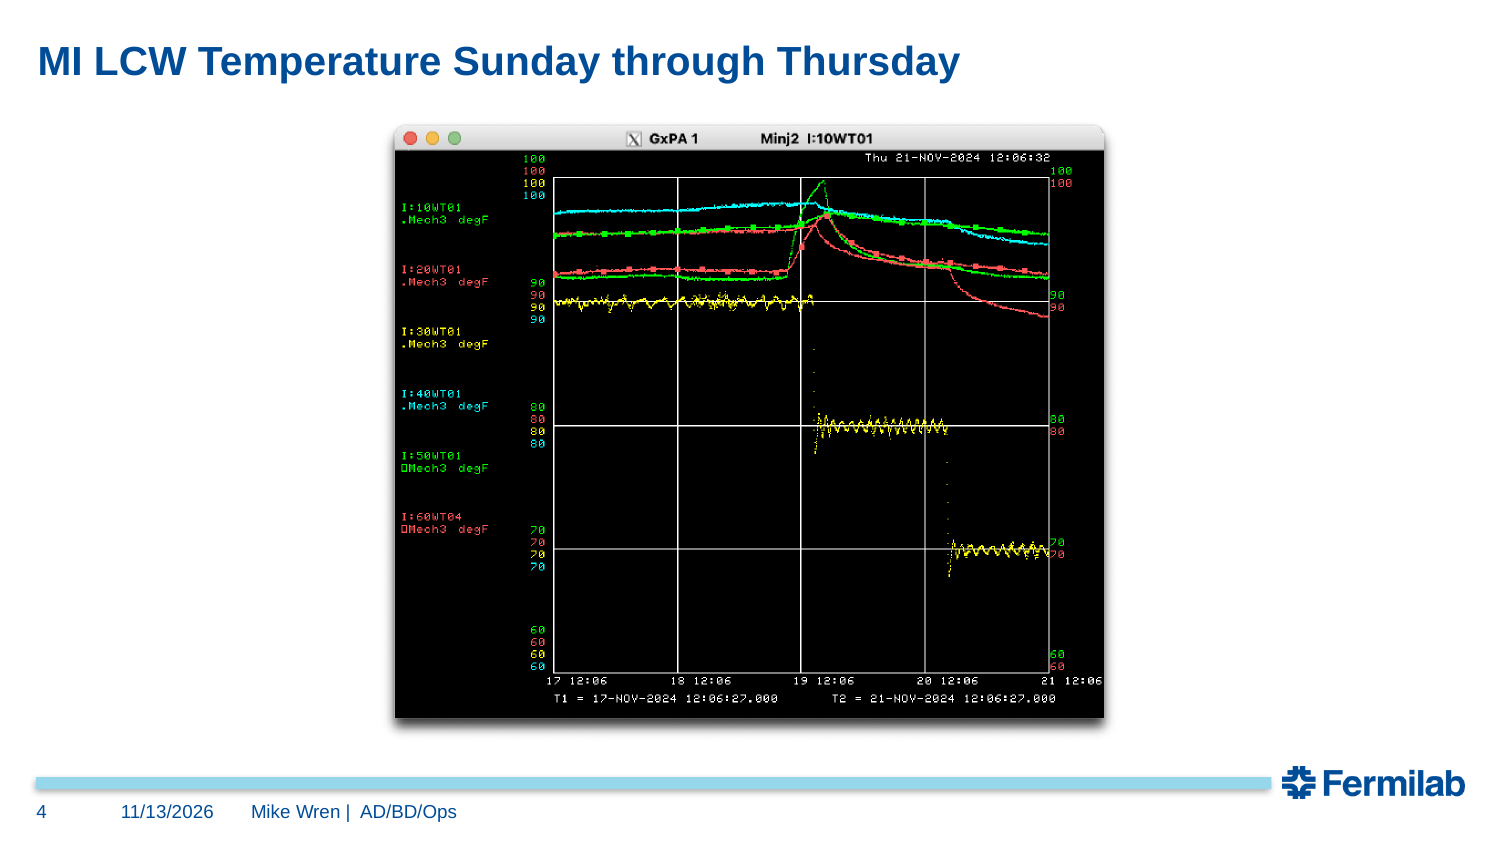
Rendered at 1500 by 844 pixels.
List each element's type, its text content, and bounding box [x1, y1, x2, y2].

footer Mike Wren | AD/BD/Ops [251, 800, 1279, 831]
picture [379, 119, 1119, 743]
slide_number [120, 800, 232, 830]
picture [1282, 766, 1465, 799]
title MI LCW Temperature Sunday through Thursday [37, 30, 1463, 84]
slide_number 4 [36, 800, 105, 830]
